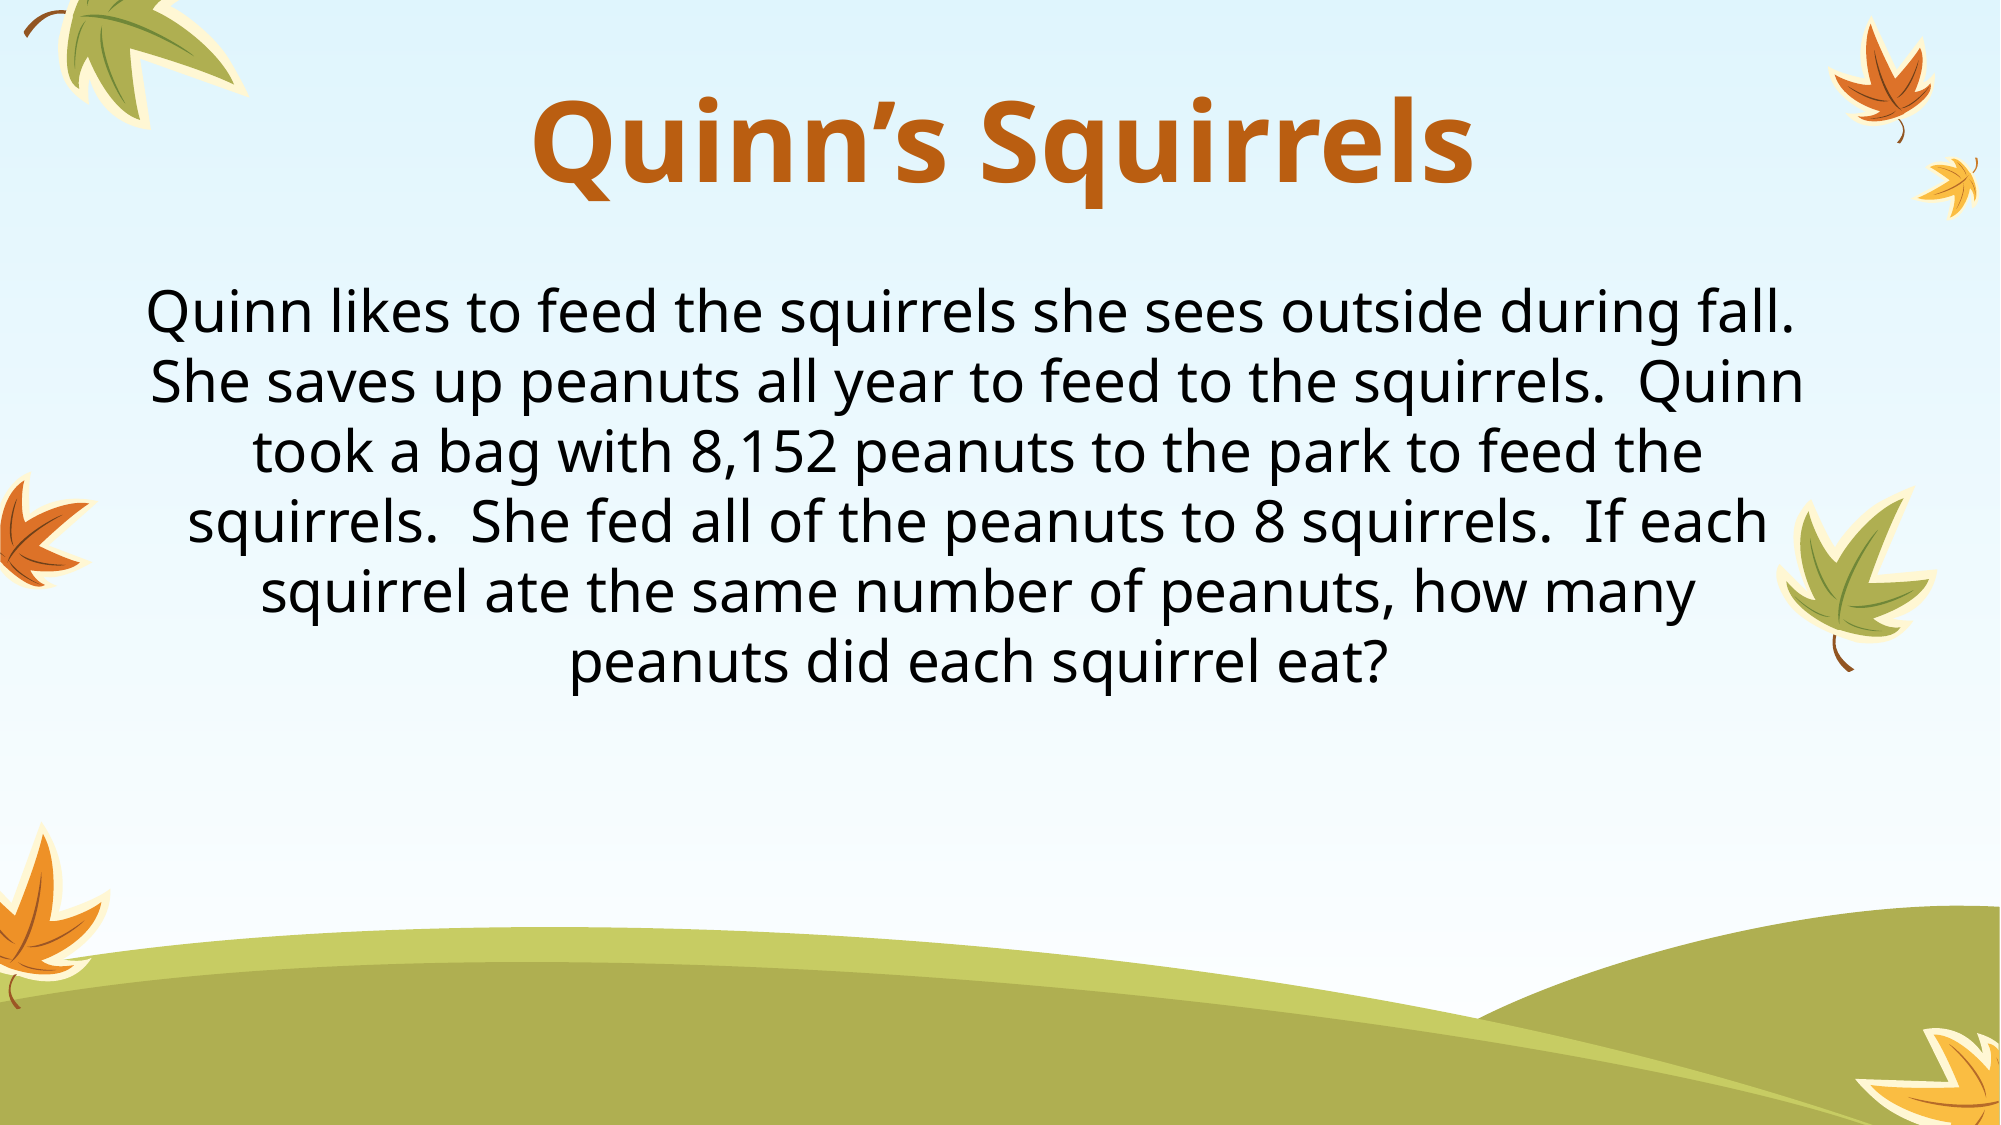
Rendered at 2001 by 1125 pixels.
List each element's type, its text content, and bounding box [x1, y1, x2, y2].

title Quinn’s Squirrels [104, 29, 1902, 214]
list Quinn likes to feed the squirrels she sees outside during fall. She saves up peanuts all year to feed to the squirrels. Quinn took a bag with 8,152 peanuts to the park to feed the squirrels. She fed all of the peanuts to 8 squirrels. If each squirrel ate the same number of peanuts, how many peanuts did each squirrel eat? [126, 267, 1831, 914]
